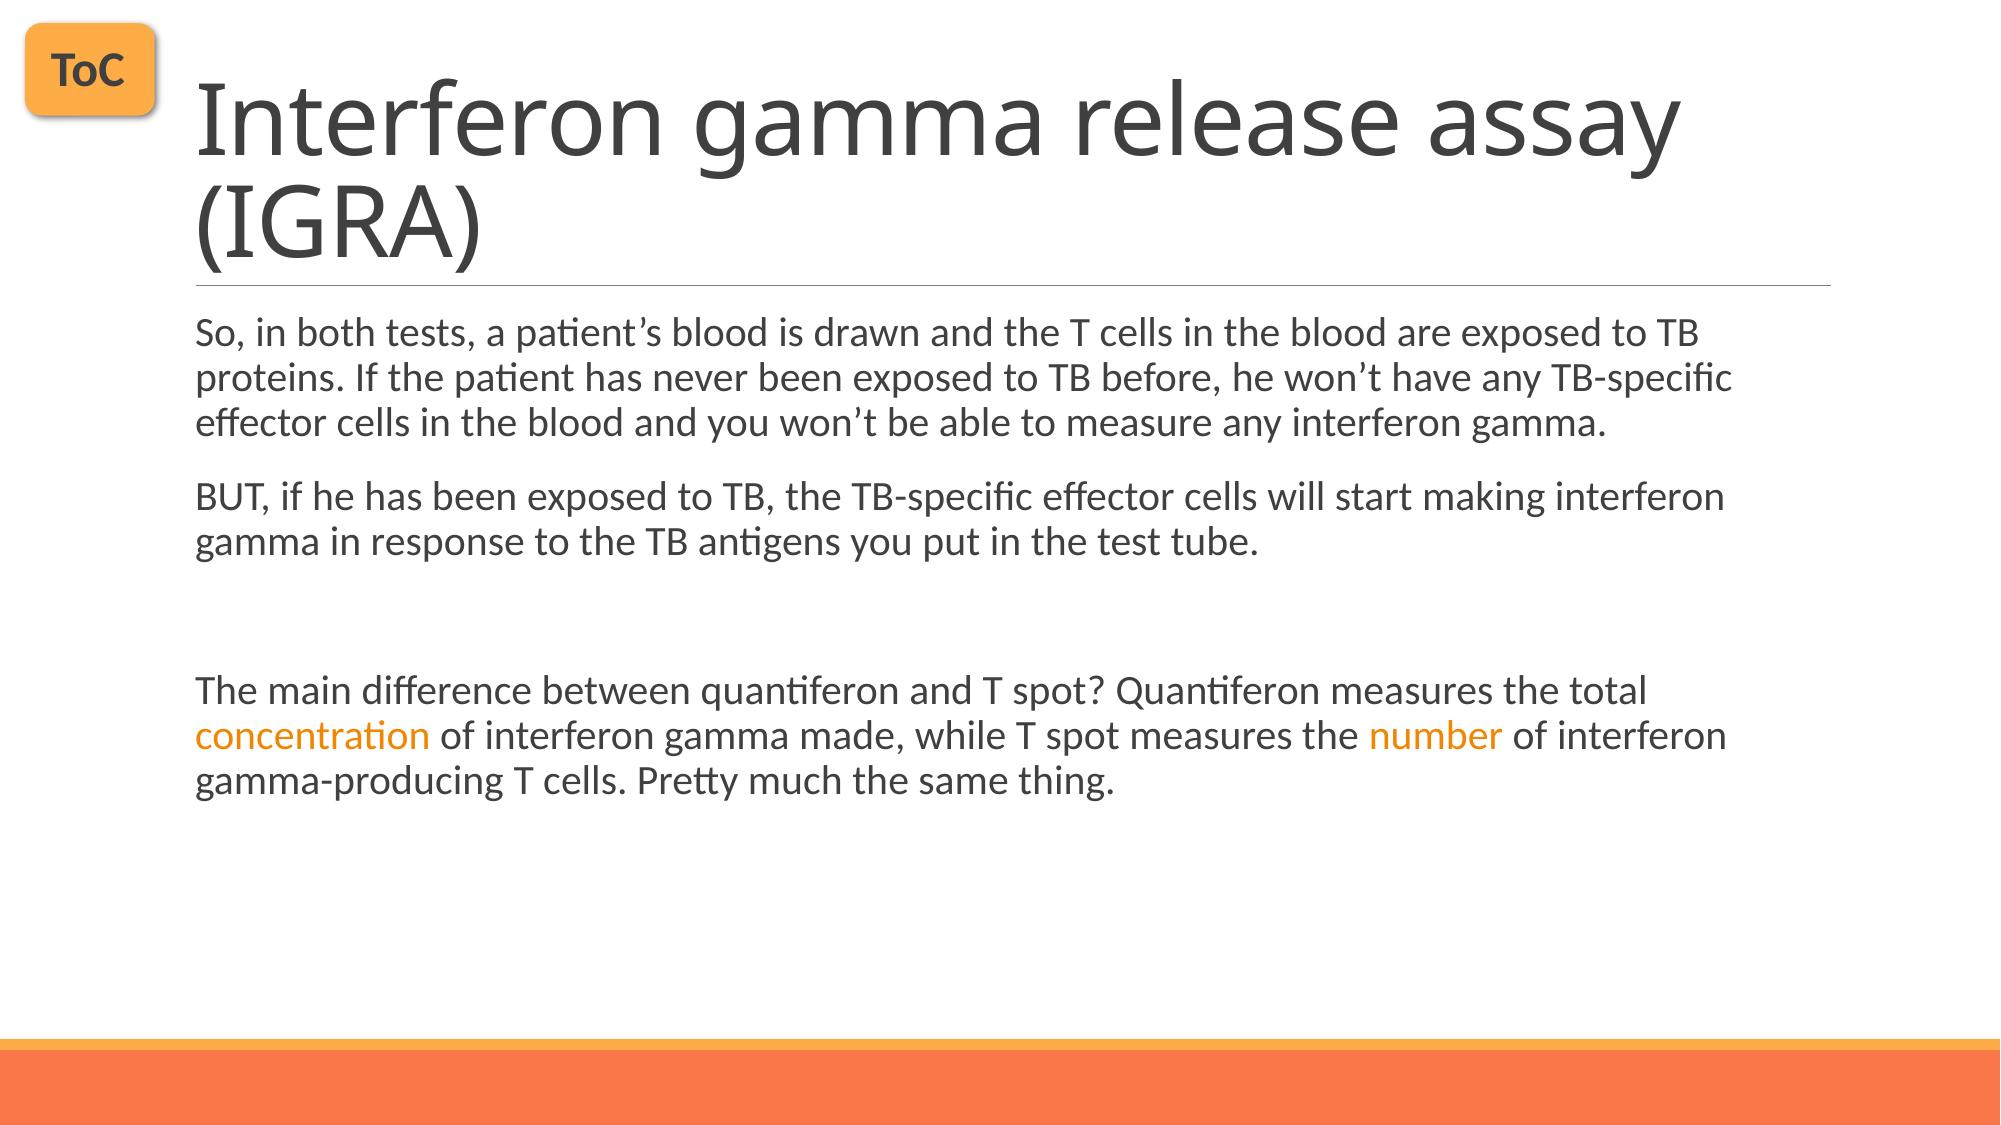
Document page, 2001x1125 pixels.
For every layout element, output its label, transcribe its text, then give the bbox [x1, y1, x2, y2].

list So, in both tests, a patient’s blood is drawn and the T cells in the blood are exposed to TB proteins. If the patient has never been exposed to TB before, he won’t have any TB-specific effector cells in the blood and you won’t be able to measure any interferon gamma. BUT, if he has been exposed to TB, the TB-specific effector cells will start making interferon gamma in response to the TB antigens you put in the test tube. The main difference between quantiferon and T spot? Quantiferon measures the total concentration of interferon gamma made, while T spot measures the number of interferon gamma-producing T cells. Pretty much the same thing. [180, 302, 1830, 963]
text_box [25, 23, 155, 115]
title Interferon gamma release assay (IGRA) [180, 47, 1830, 285]
